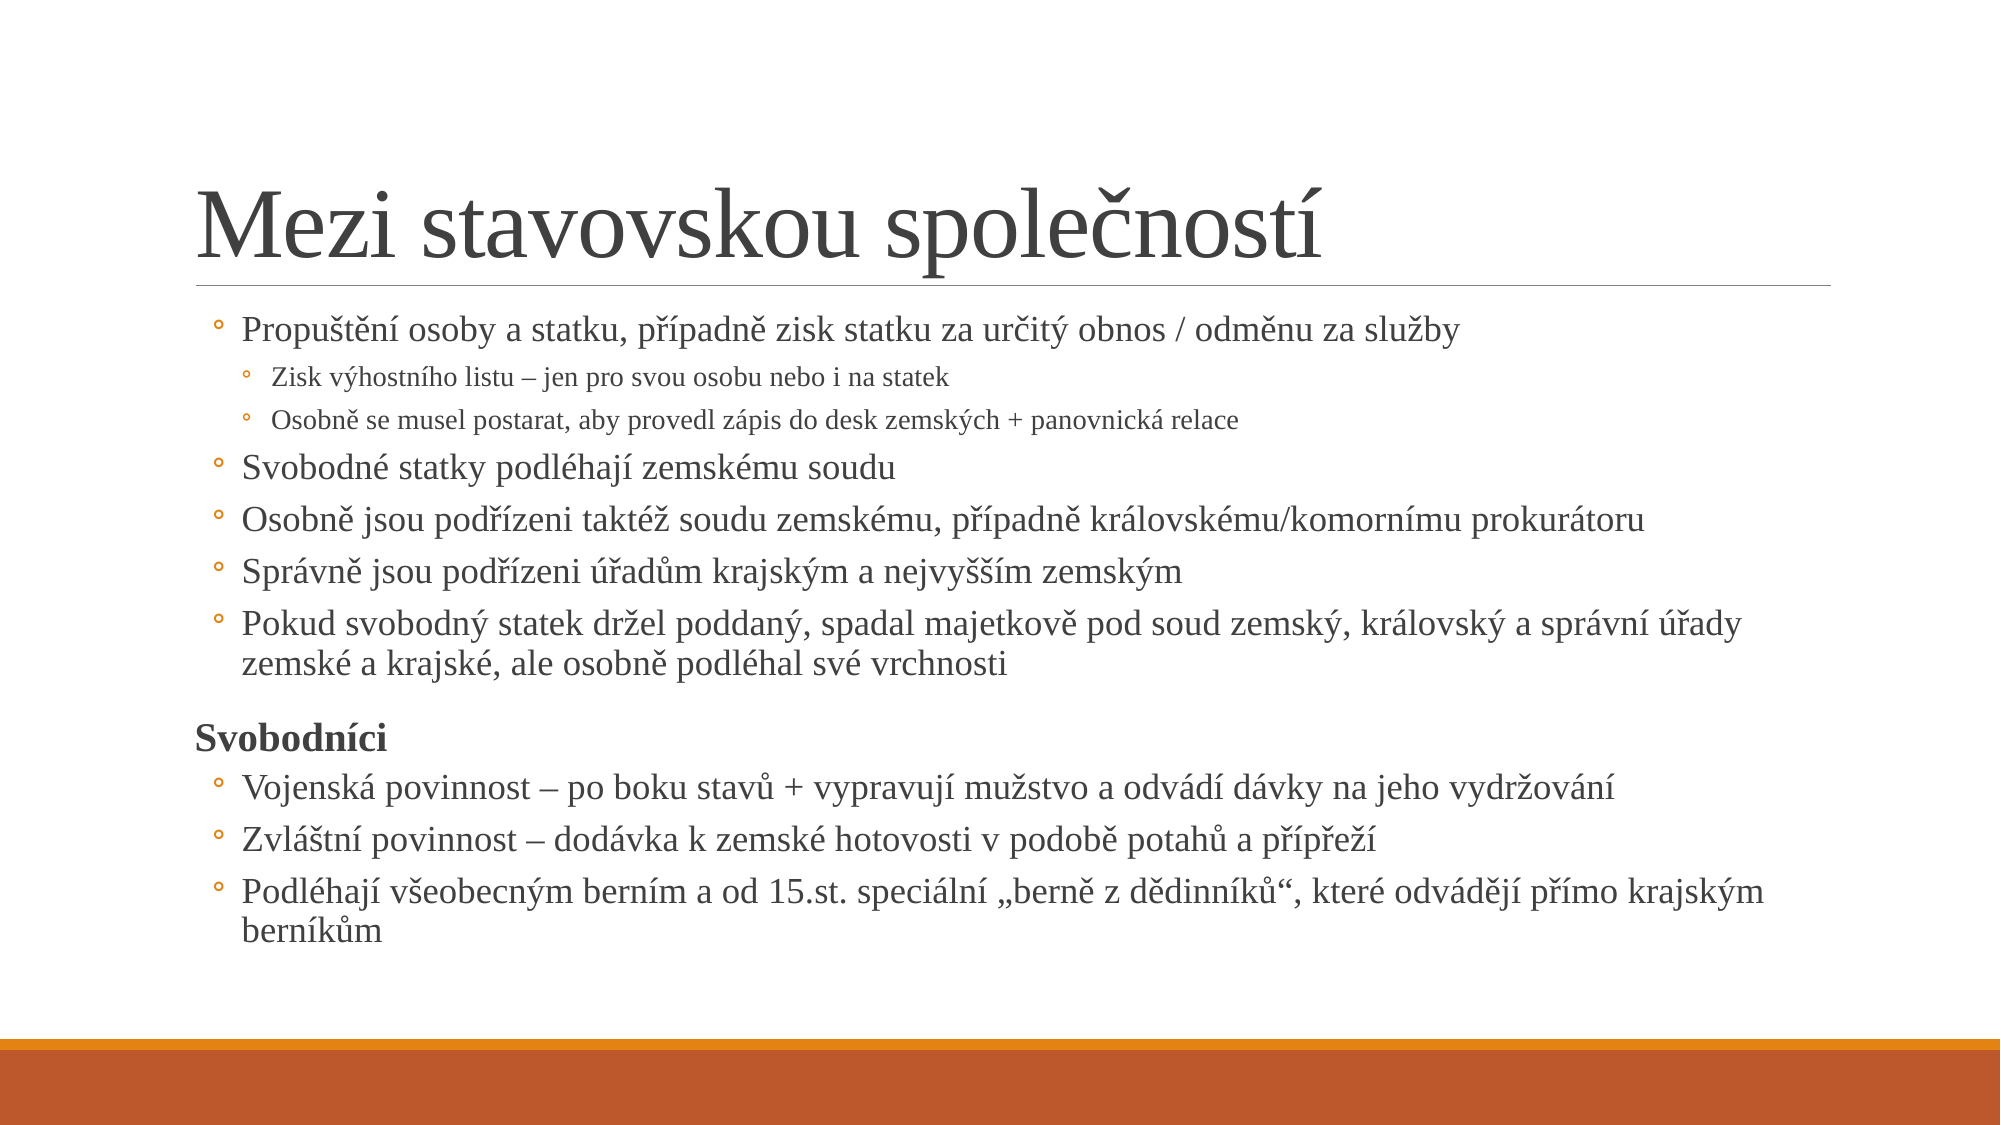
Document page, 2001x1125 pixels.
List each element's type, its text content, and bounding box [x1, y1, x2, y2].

list Propuštění osoby a statku, případně zisk statku za určitý obnos / odměnu za služby Zisk výhostního listu – jen pro svou osobu nebo i na statek Osobně se musel postarat, aby provedl zápis do desk zemských + panovnická relace Svobodné statky podléhají zemskému soudu Osobně jsou podřízeni taktéž soudu zemskému, případně královskému/komornímu prokurátoru Správně jsou podřízeni úřadům krajským a nejvyšším zemským Pokud svobodný statek držel poddaný, spadal majetkově pod soud zemský, královský a správní úřady zemské a krajské, ale osobně podléhal své vrchnosti Svobodníci Vojenská povinnost – po boku stavů + vypravují mužstvo a odvádí dávky na jeho vydržování Zvláštní povinnost – dodávka k zemské hotovosti v podobě potahů a přípřeží Podléhají všeobecným berním a od 15.st. speciální „berně z dědinníků“, které odvádějí přímo krajským berníkům [180, 302, 1830, 963]
title Mezi stavovskou společností [180, 47, 1830, 285]
